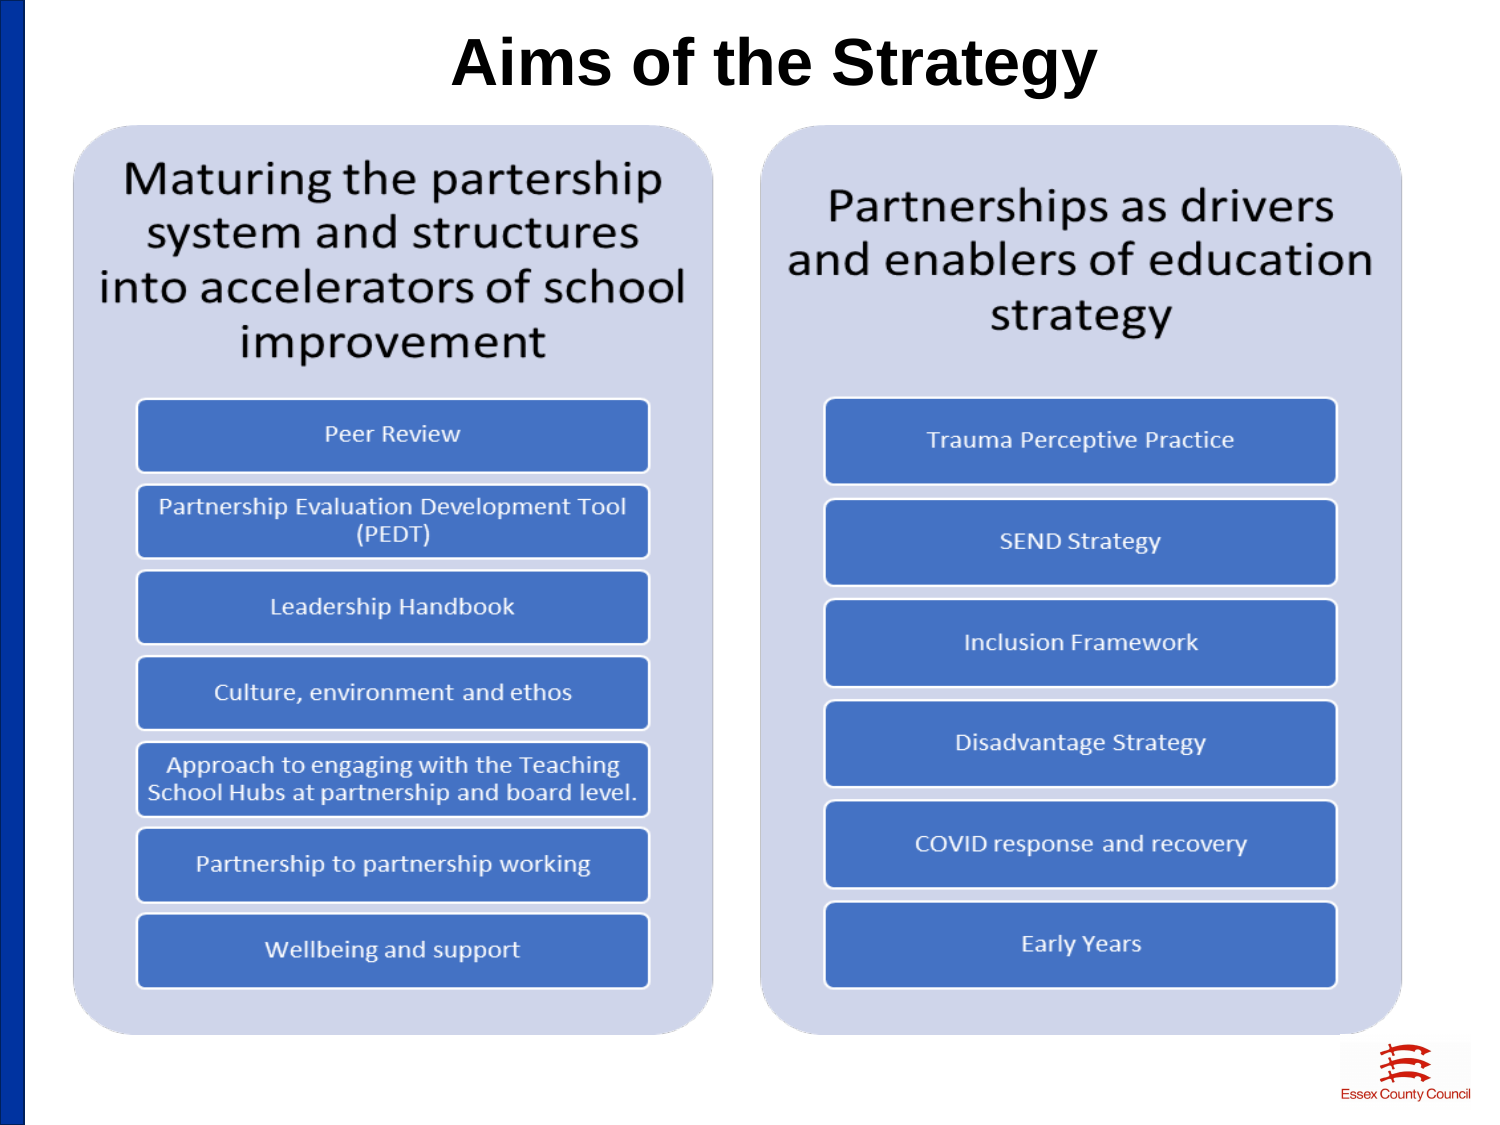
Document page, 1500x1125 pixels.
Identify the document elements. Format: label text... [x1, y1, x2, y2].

text_box Aims of the Strategy [127, 20, 1422, 82]
picture [64, 125, 1471, 1110]
text_box [0, 0, 24, 1125]
